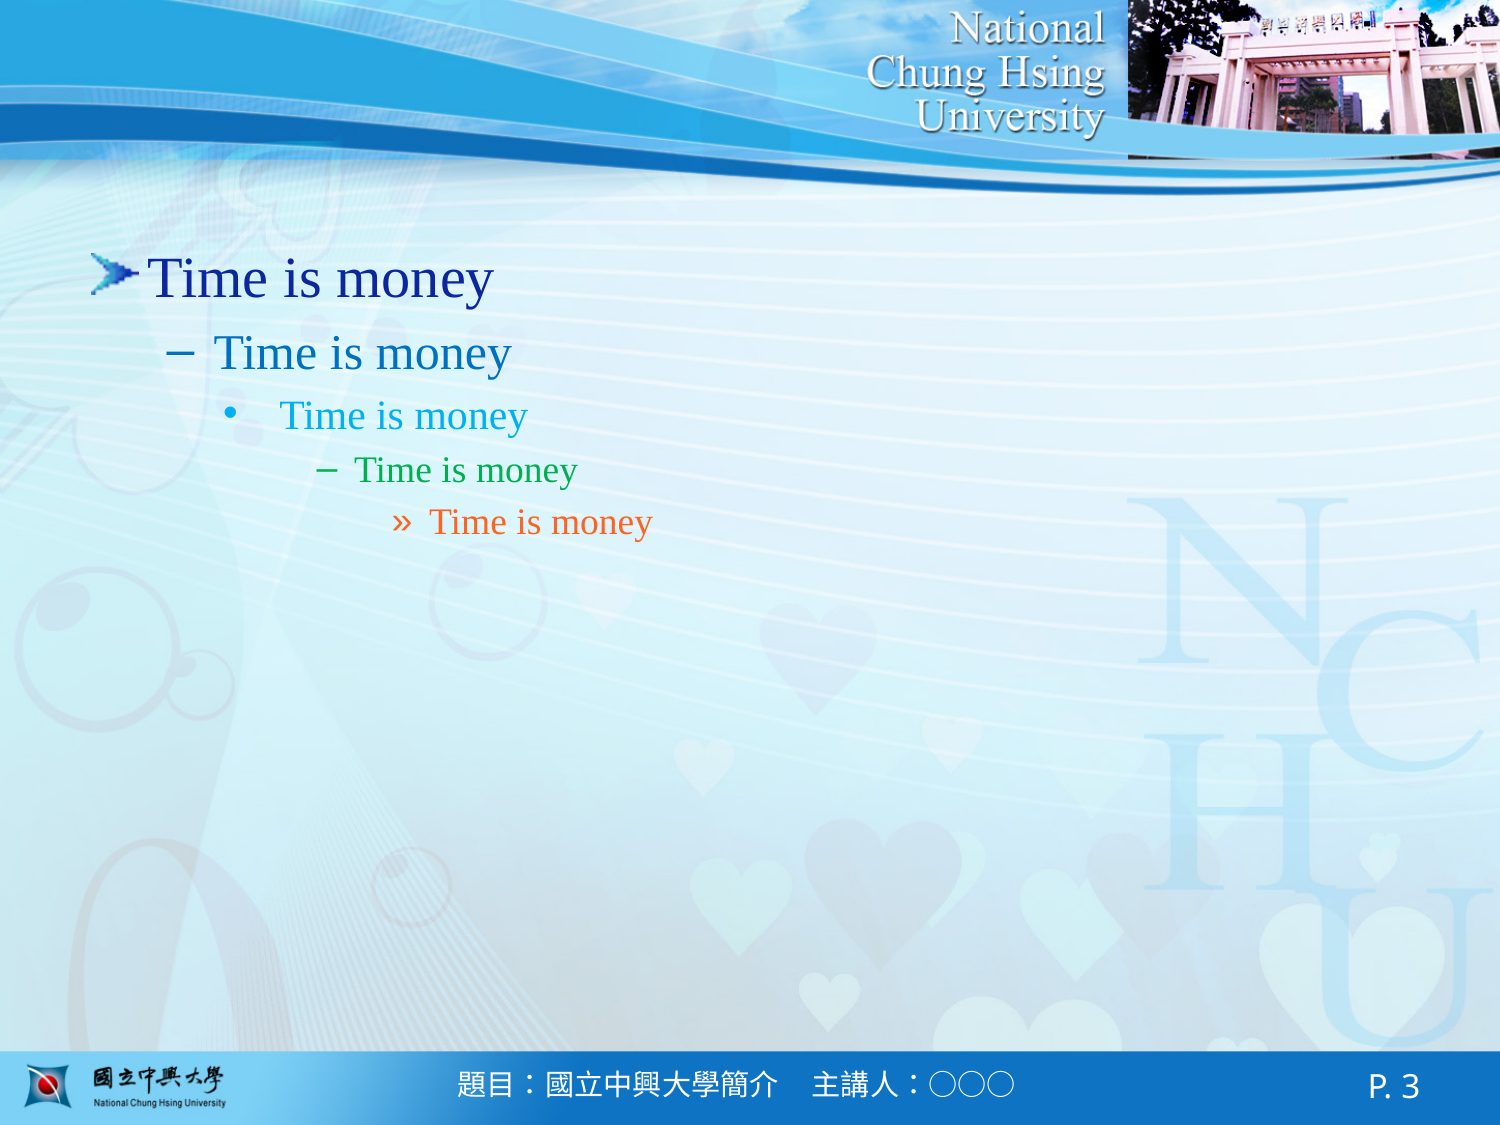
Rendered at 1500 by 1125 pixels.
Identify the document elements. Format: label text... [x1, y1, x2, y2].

picture [0, 0, 1500, 1125]
list Time is money Time is money Time is money Time is money Time is money [76, 231, 1447, 1012]
